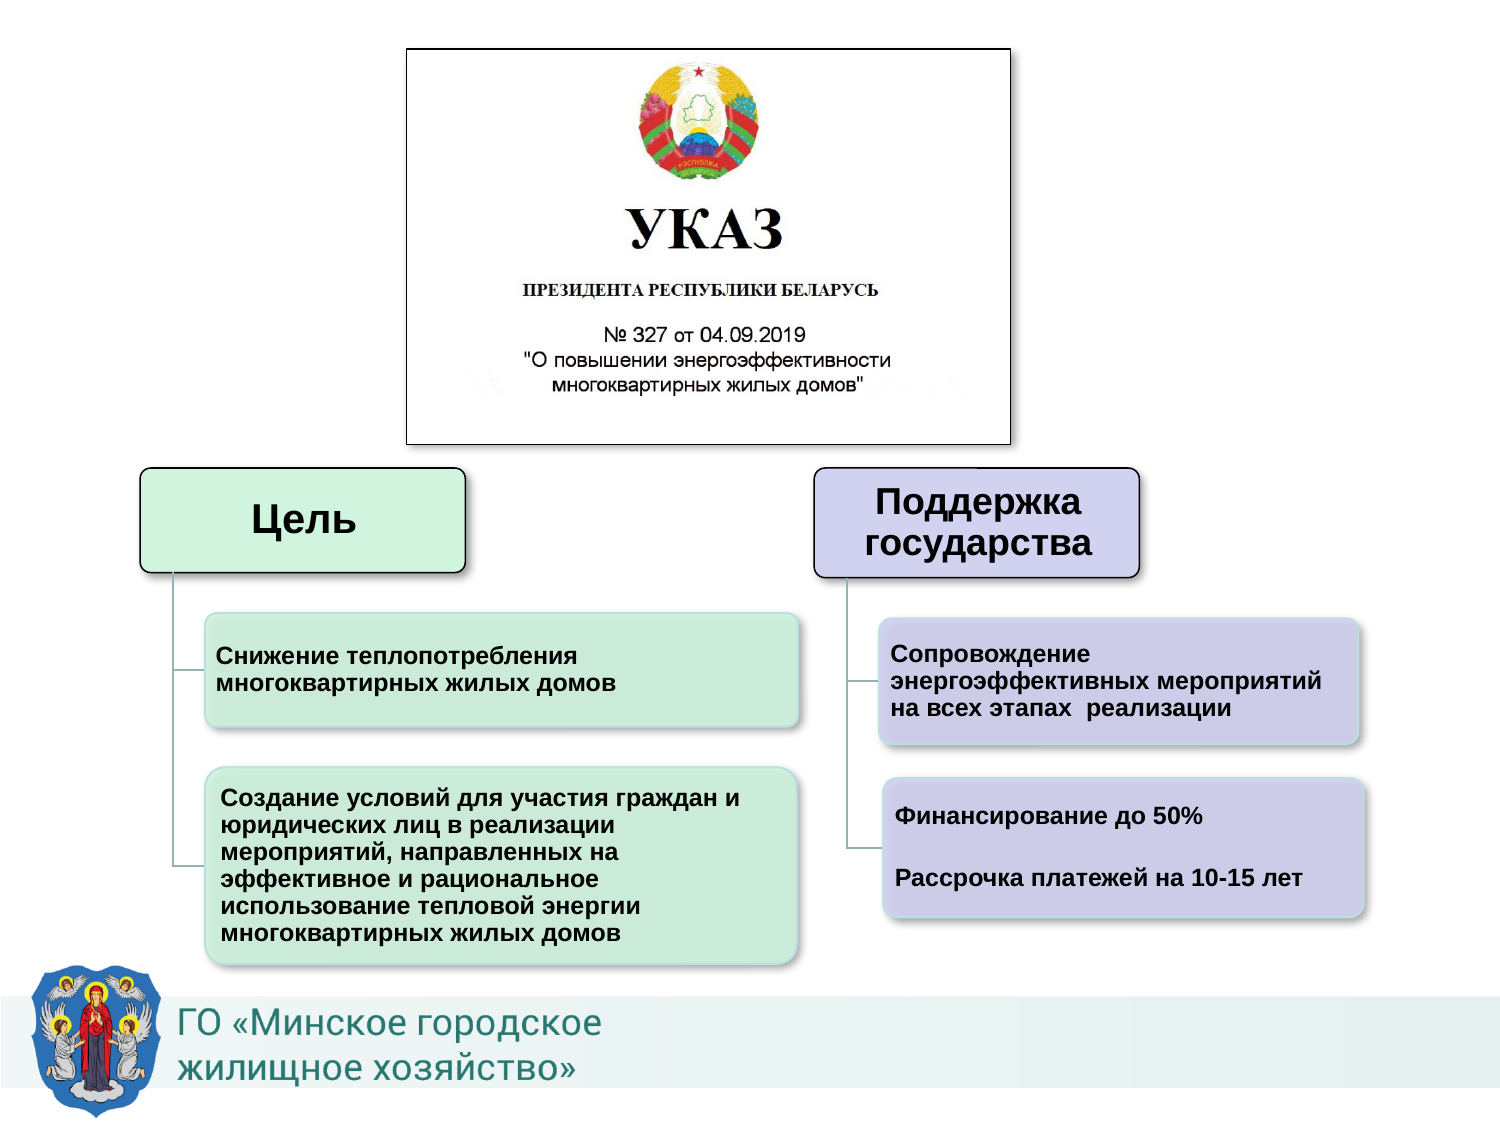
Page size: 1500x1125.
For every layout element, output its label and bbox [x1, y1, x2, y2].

picture [0, 0, 1500, 1125]
text_box [76, 467, 1424, 965]
